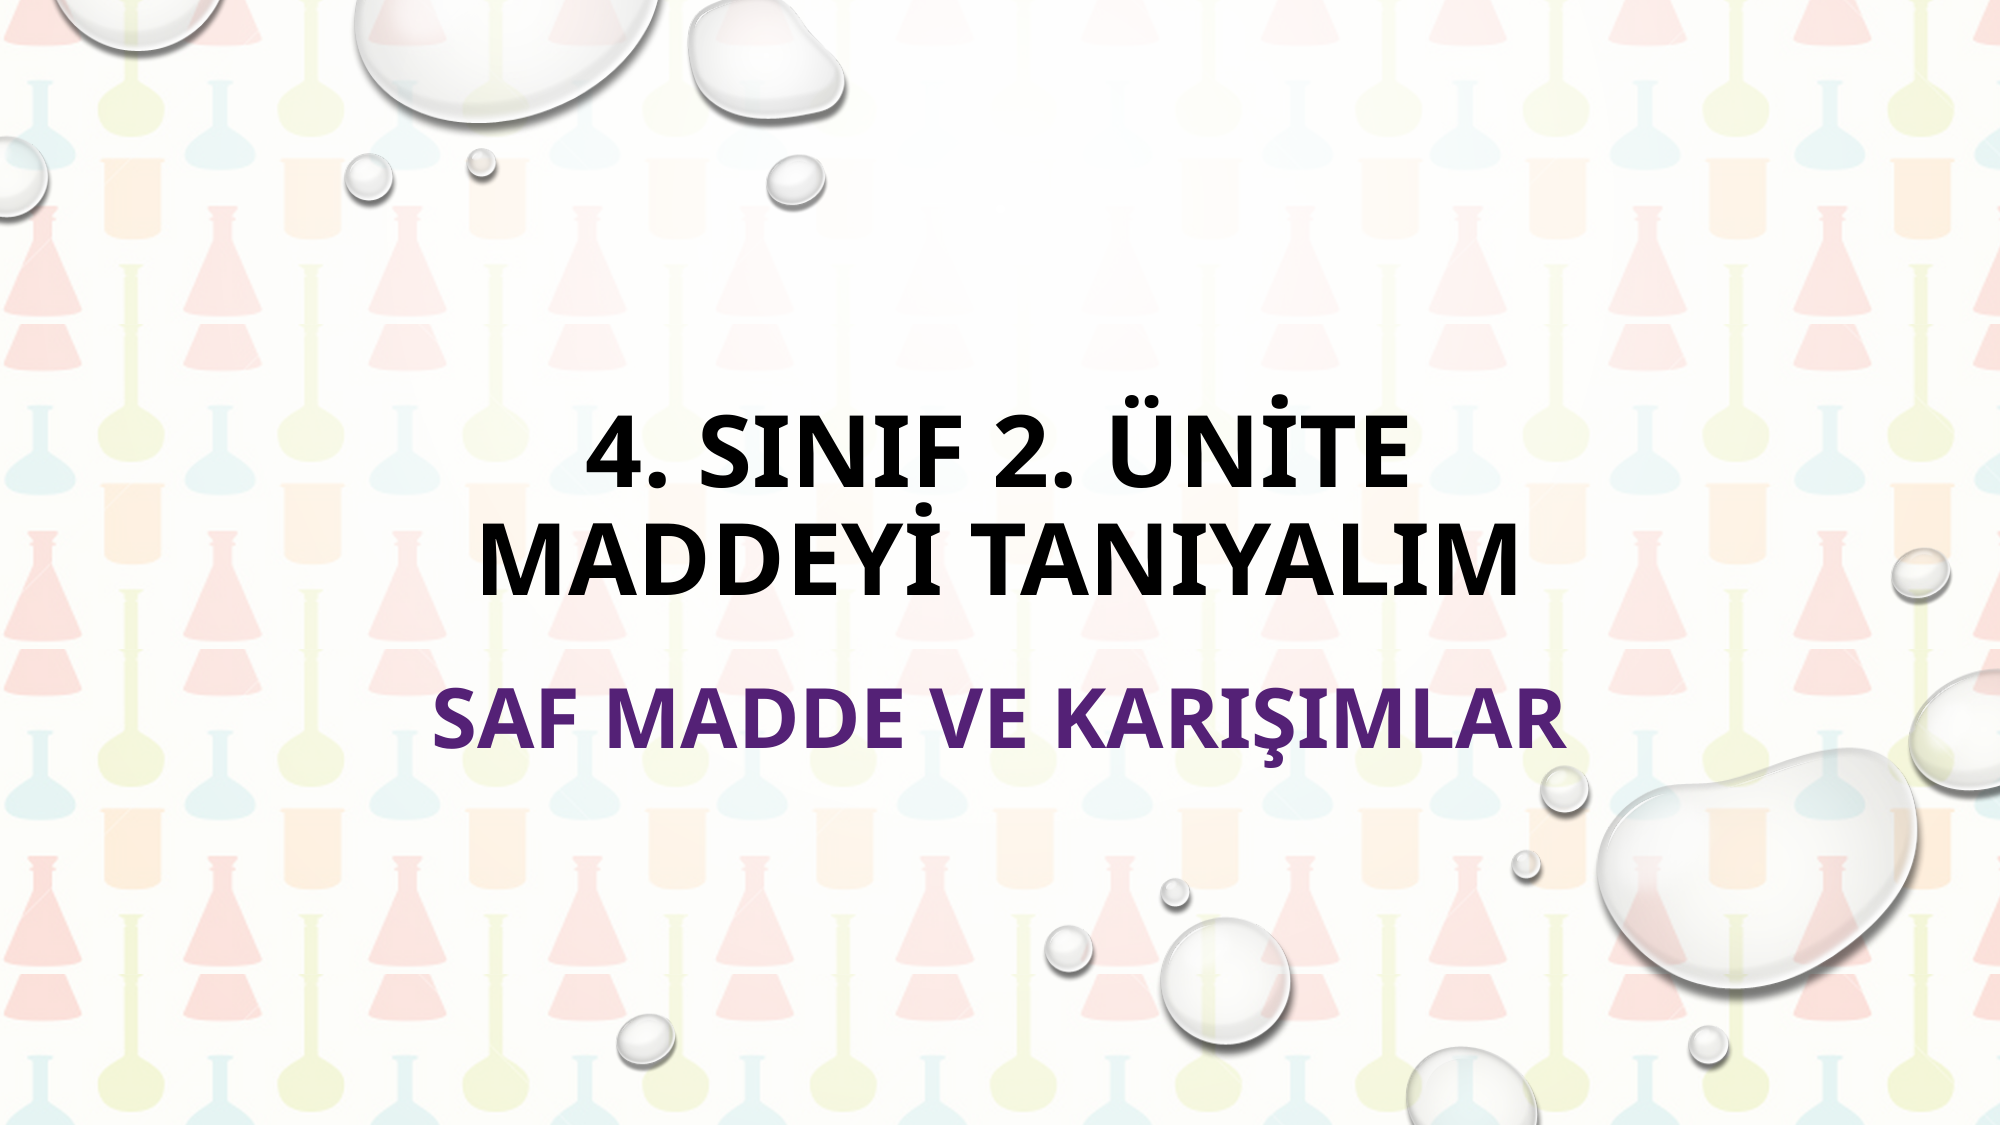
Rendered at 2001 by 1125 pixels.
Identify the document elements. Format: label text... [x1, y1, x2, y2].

title 4. SINIF 2. ÜNİTE Maddeyİ TANIYALIM [287, 213, 1713, 625]
picture [0, 0, 2000, 1125]
subtitle SAF MADDE VE KARIŞIMLAR [287, 637, 1713, 863]
